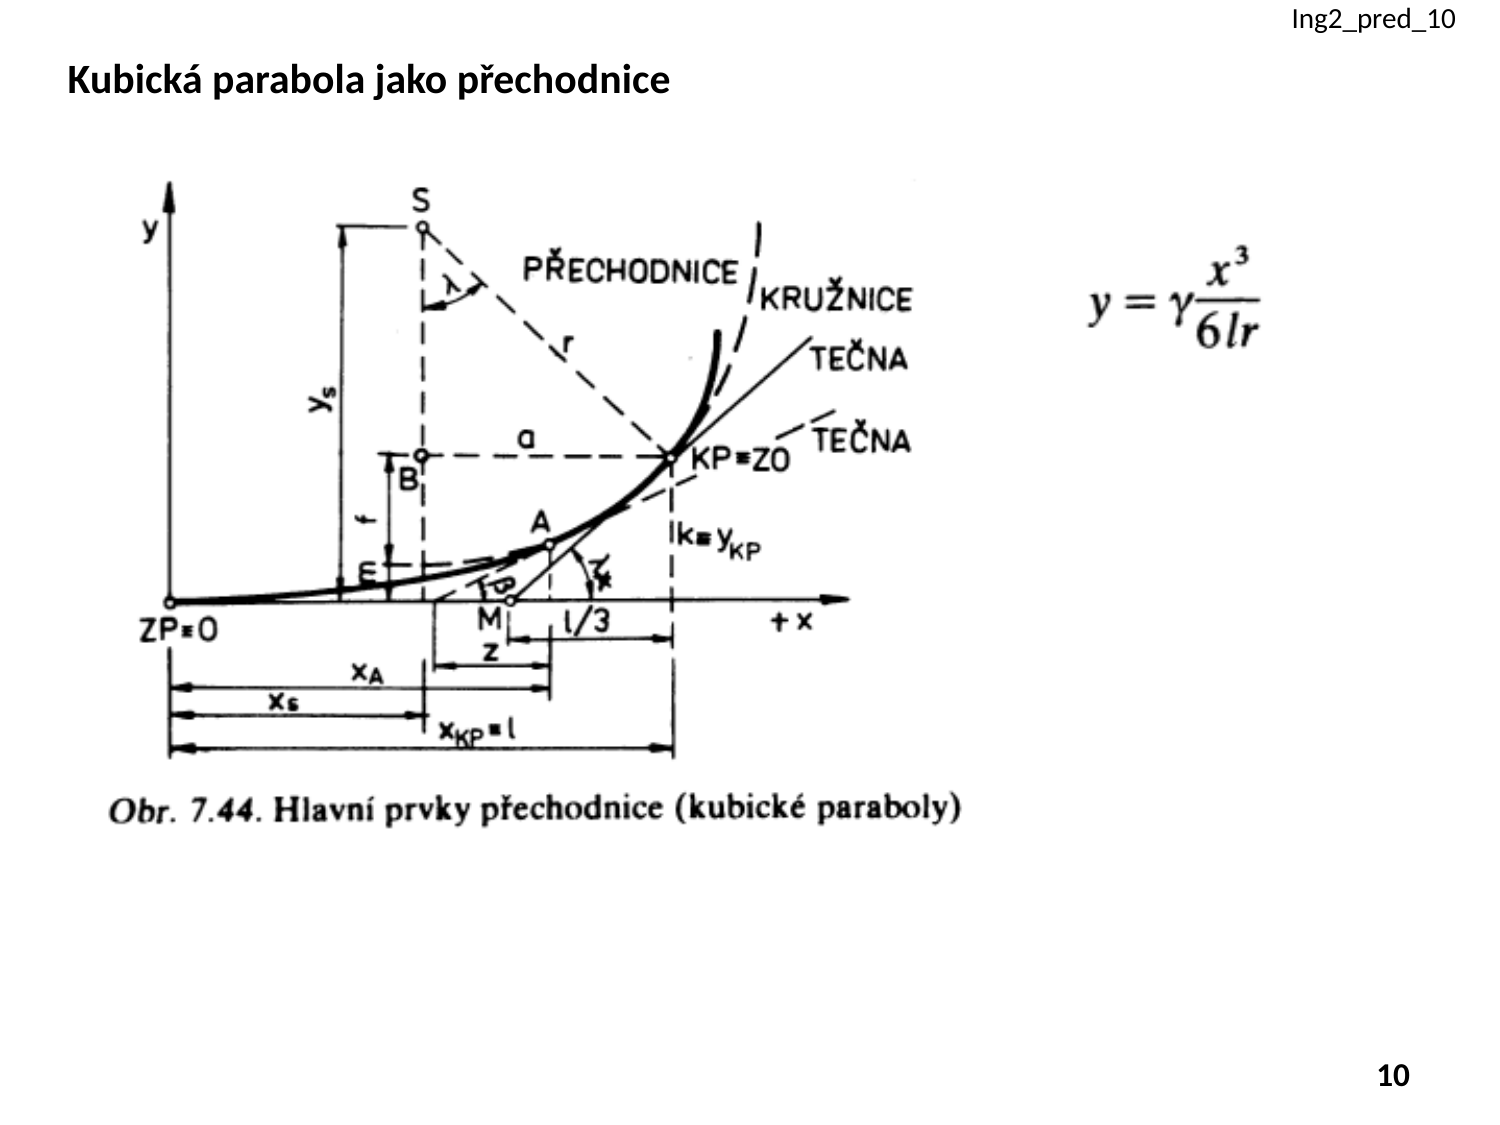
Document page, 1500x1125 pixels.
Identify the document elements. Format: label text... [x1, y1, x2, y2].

picture [1066, 234, 1294, 376]
slide_number 10 [1074, 1042, 1425, 1103]
picture [81, 163, 985, 840]
text_box Ing2_pred_10 [1201, 0, 1471, 42]
text_box Kubická parabola jako přechodnice [52, 44, 1448, 160]
